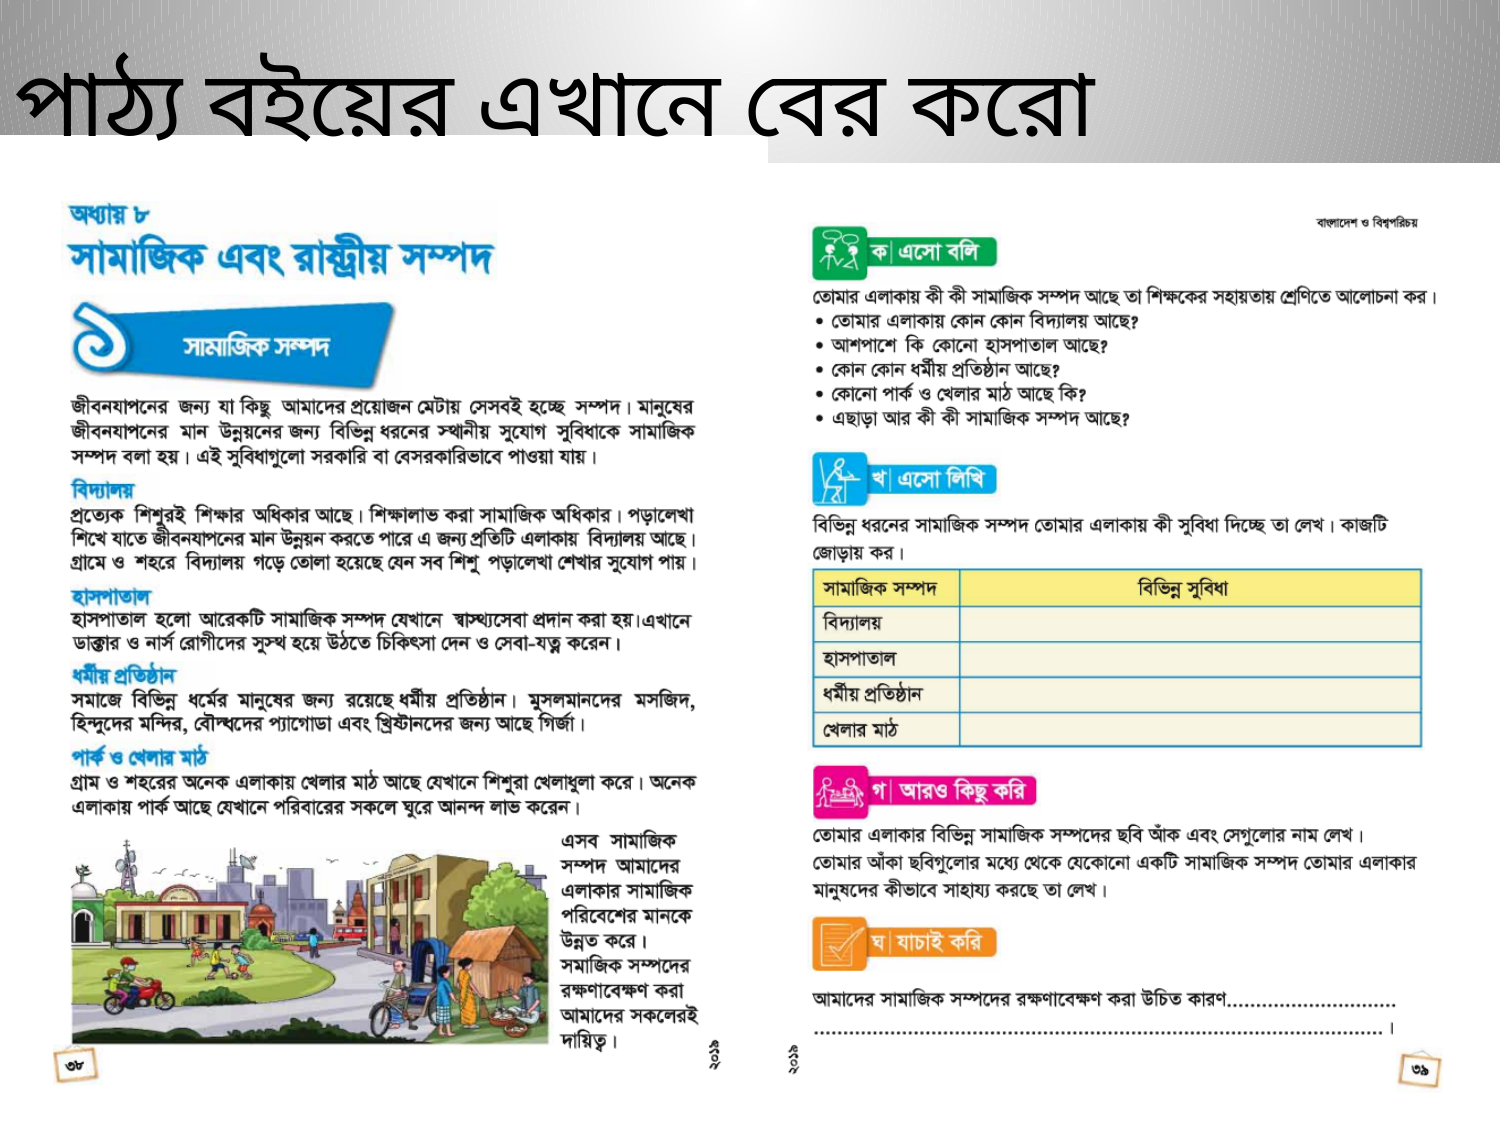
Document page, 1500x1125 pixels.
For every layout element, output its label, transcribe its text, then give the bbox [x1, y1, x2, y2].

text_box পাঠ্য বইয়ের এখানে বের করো [0, 37, 1500, 162]
picture [0, 134, 1500, 1125]
